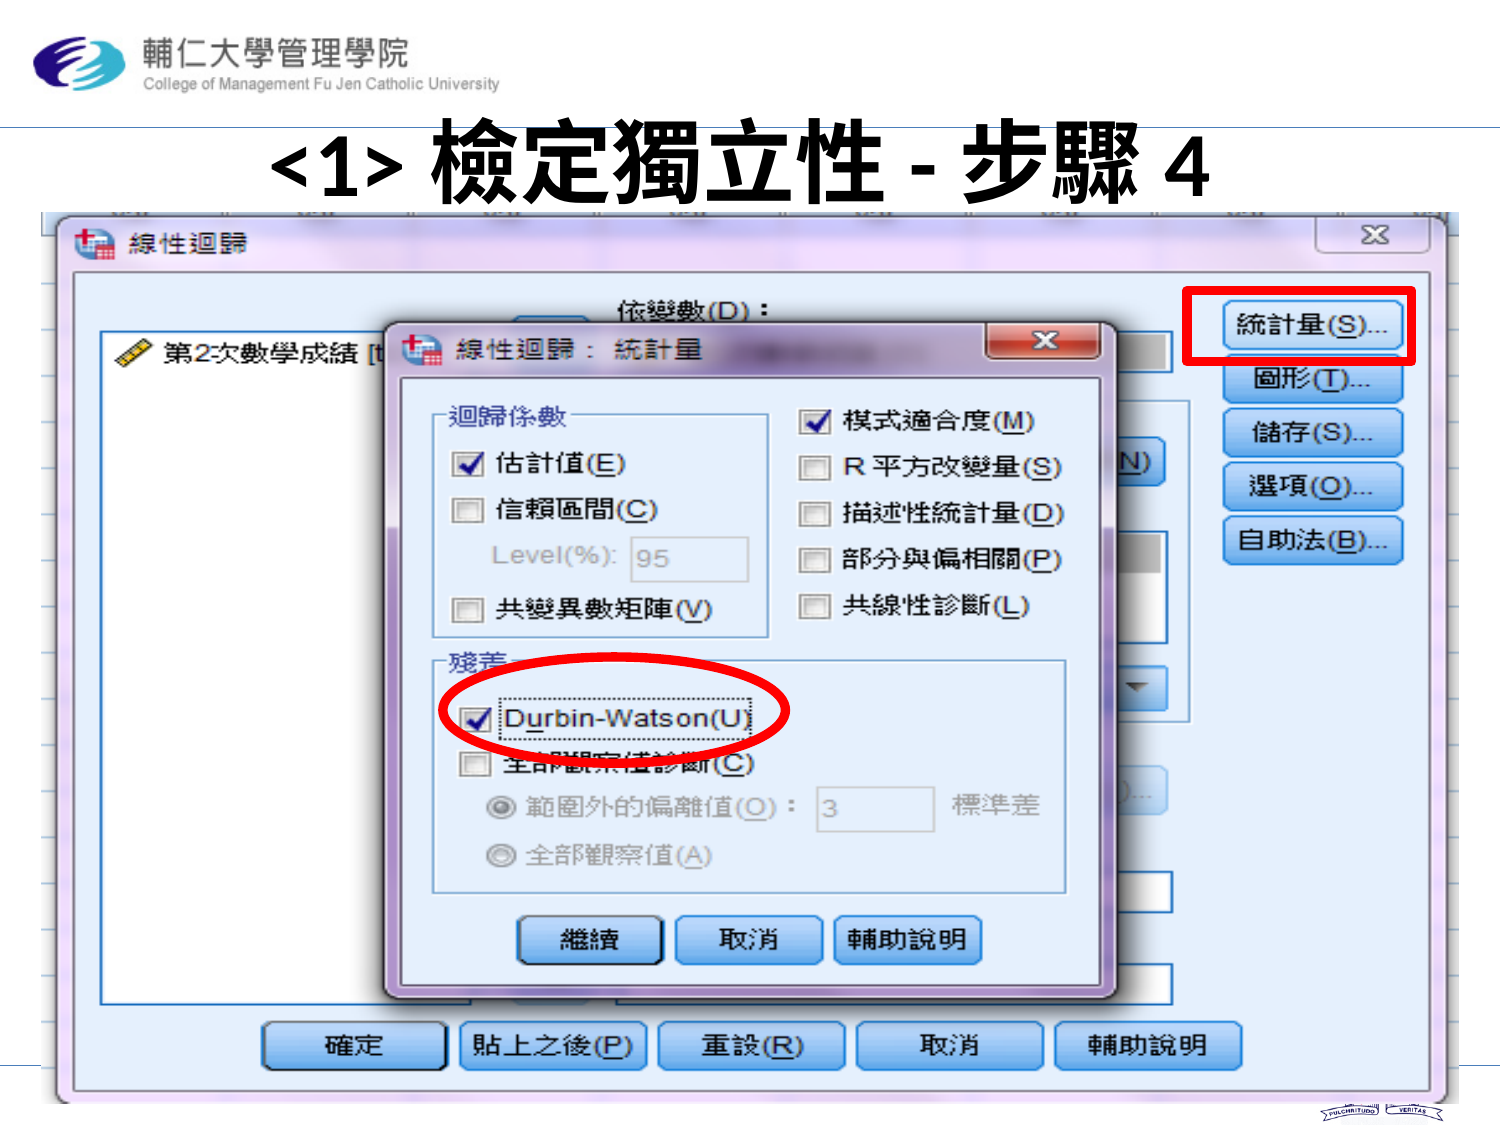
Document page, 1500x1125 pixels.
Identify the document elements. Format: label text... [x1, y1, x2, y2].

picture [17, 18, 522, 114]
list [41, 211, 1459, 1104]
picture [1310, 1104, 1453, 1125]
title <1>檢定獨立性-步驟4 [64, 66, 1415, 210]
